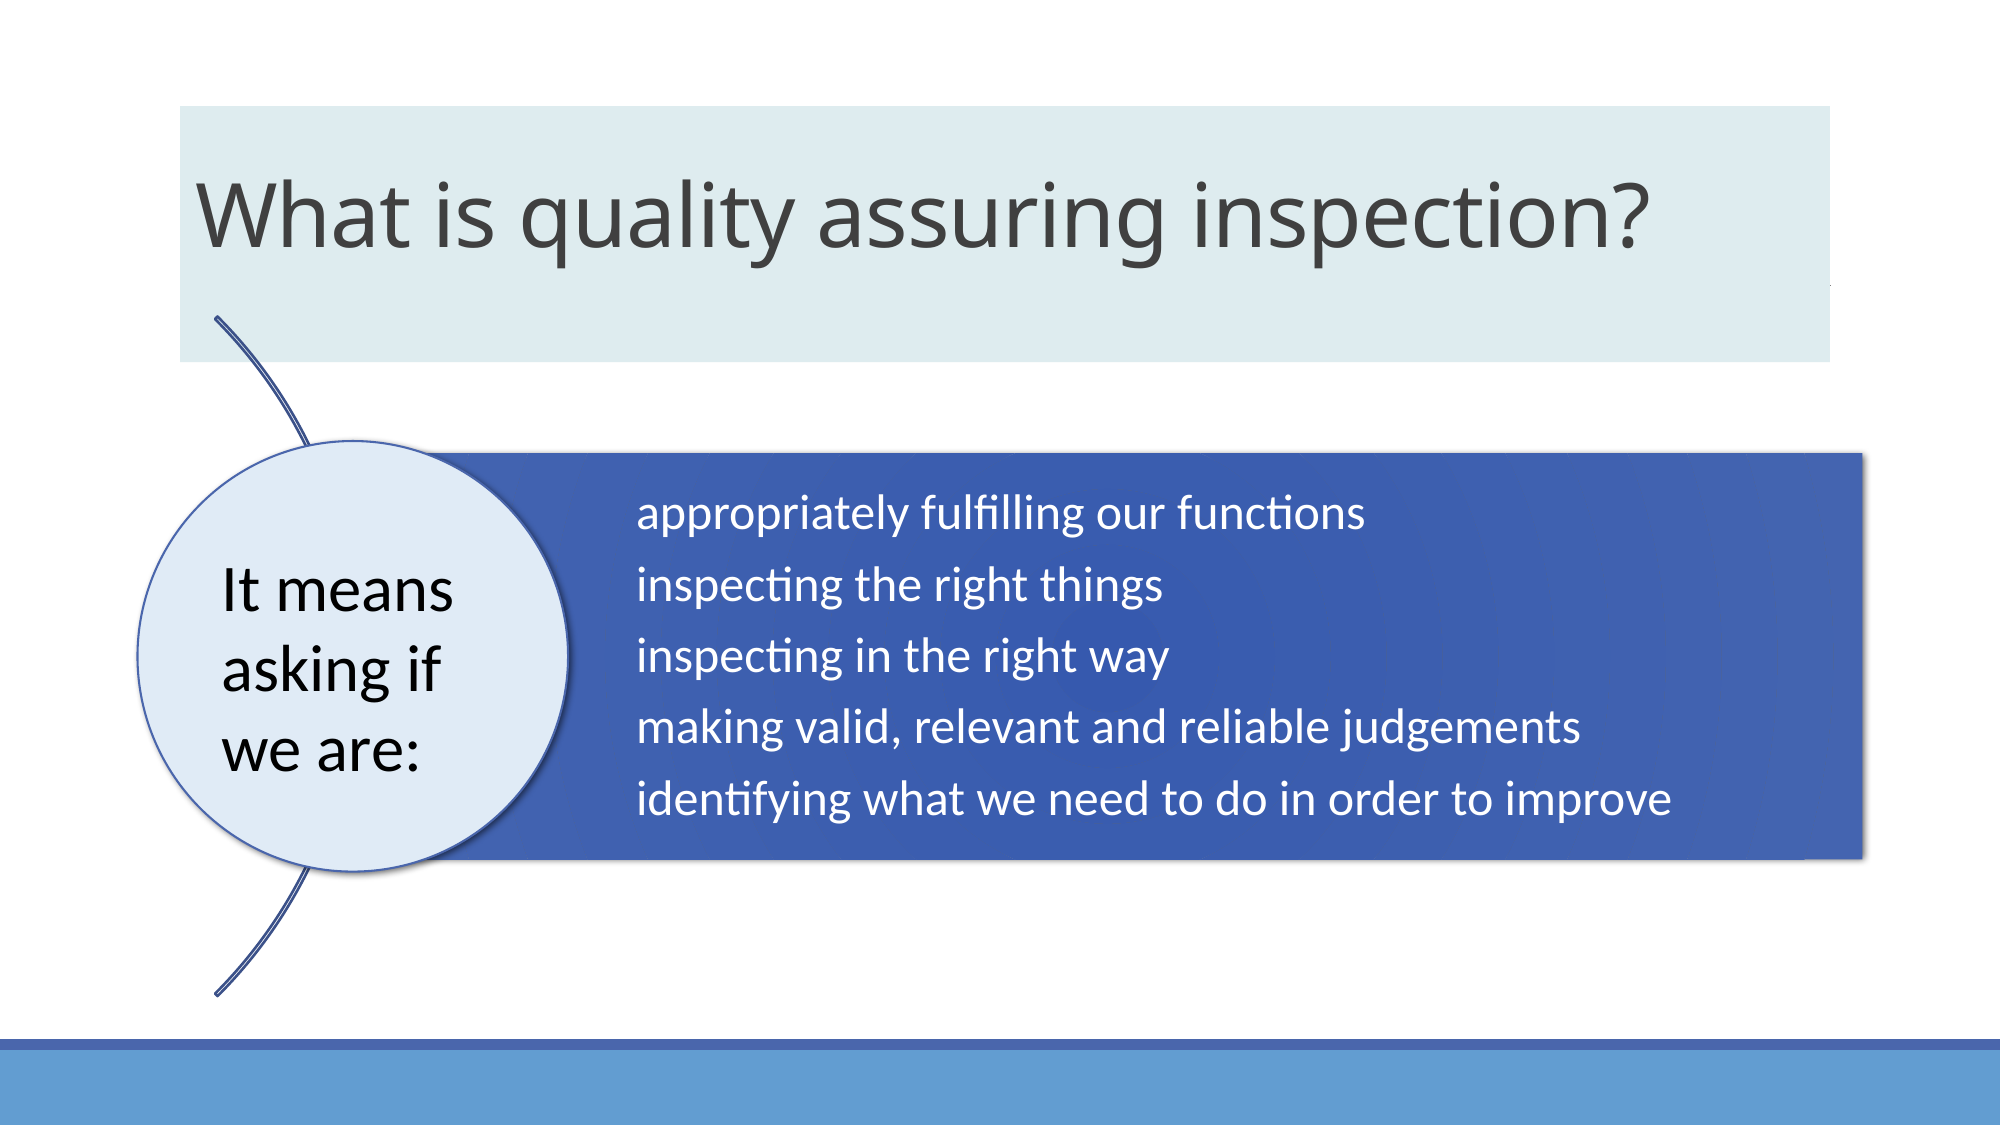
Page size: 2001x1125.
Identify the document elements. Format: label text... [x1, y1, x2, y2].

title What is quality assuring inspection? [180, 106, 1830, 295]
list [136, 298, 1863, 1014]
